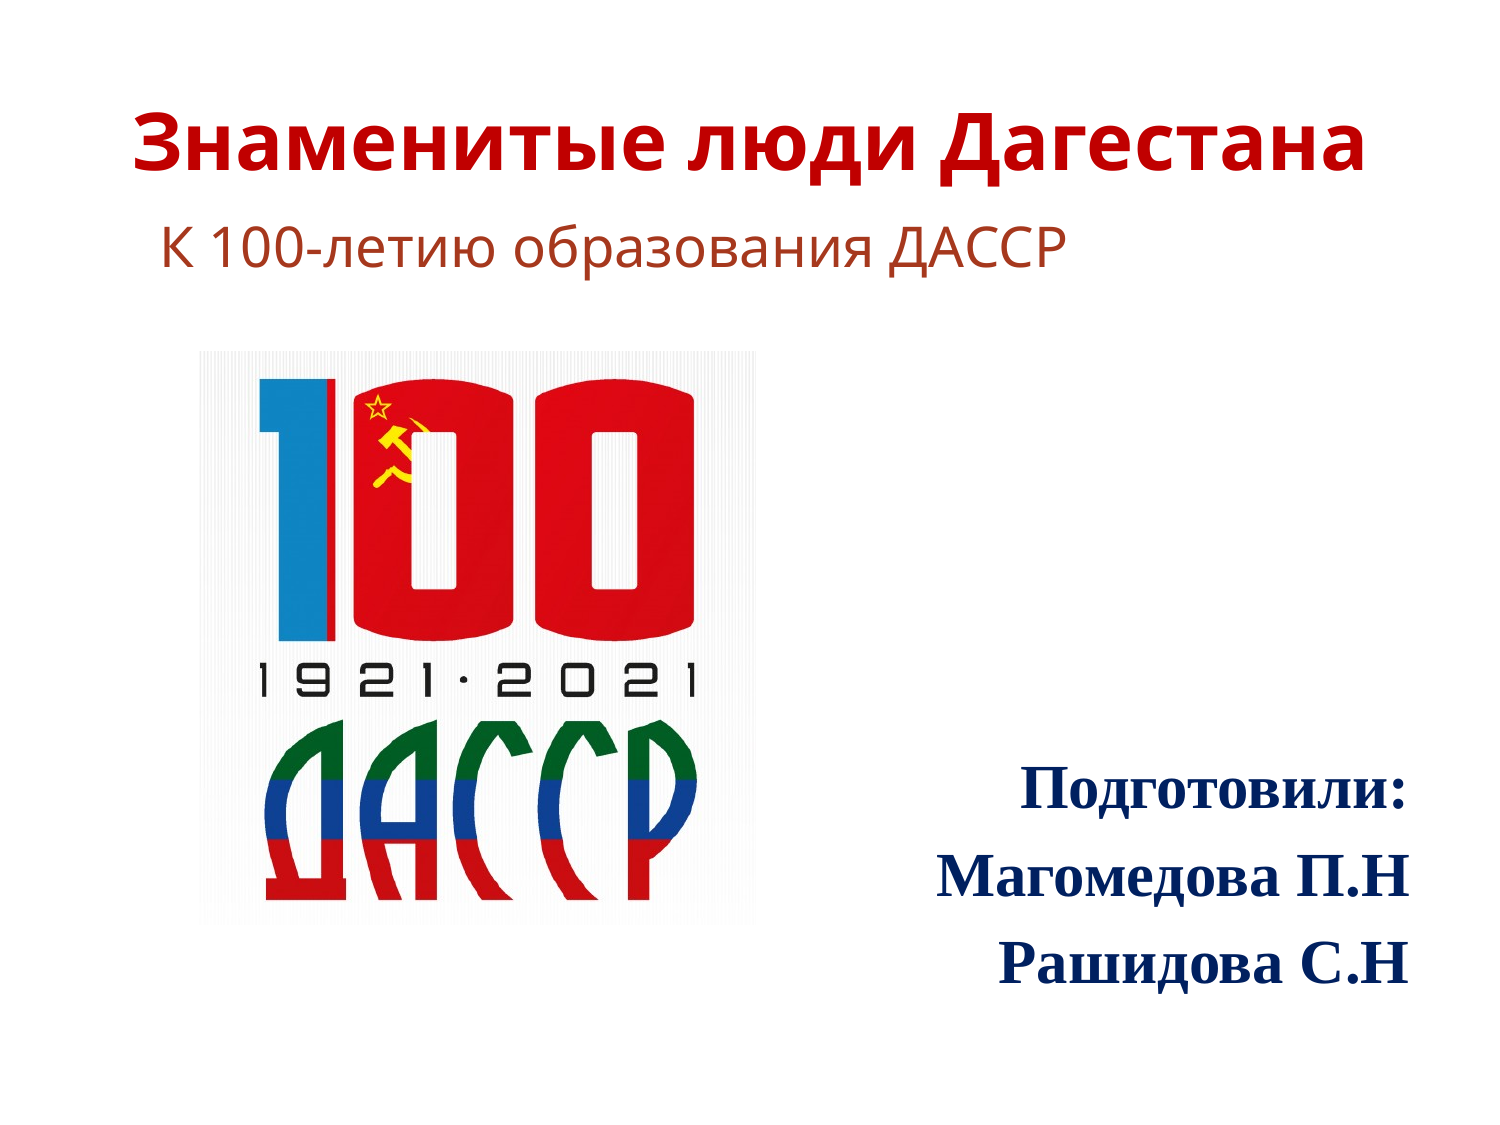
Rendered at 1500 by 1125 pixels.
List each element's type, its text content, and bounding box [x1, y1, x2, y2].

title Знаменитые люди Дагестана [1084, 45, 1425, 233]
list Подготовили: Магомедова П.Н Рашидова С.Н [75, 738, 1425, 1005]
picture [198, 351, 756, 925]
text_box К 100-летию образования ДАССР [0, 1, 1084, 332]
